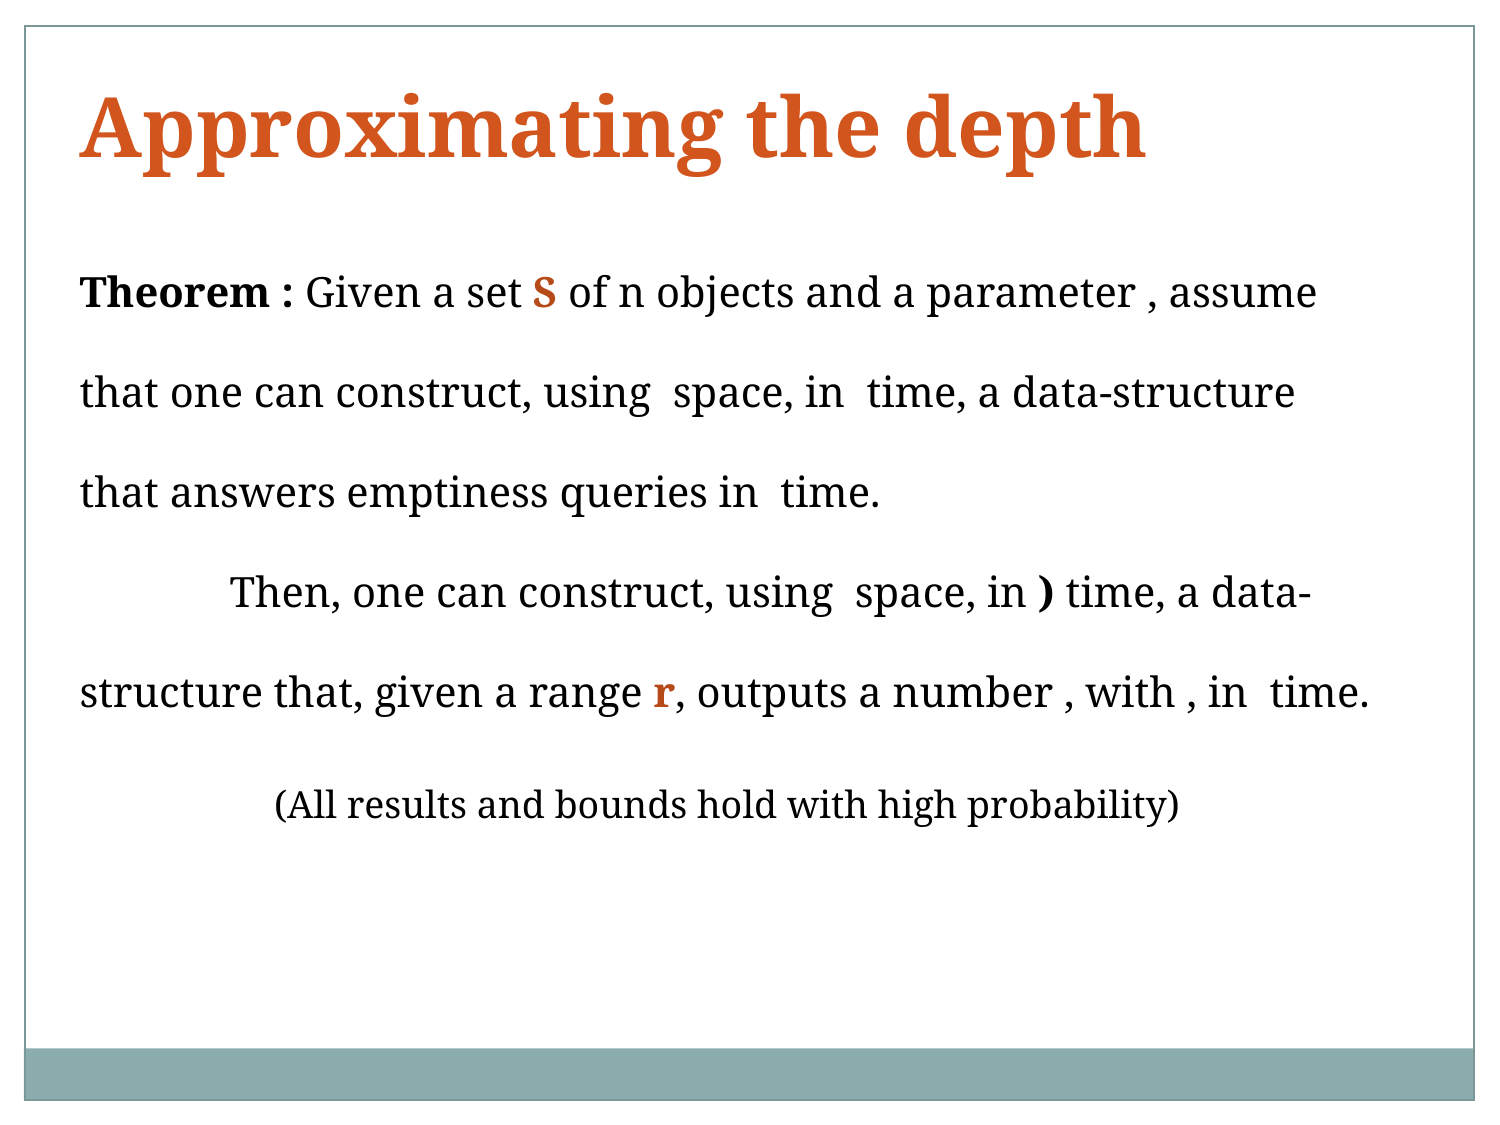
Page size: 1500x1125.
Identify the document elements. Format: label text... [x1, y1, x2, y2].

text_box [0, 0, 1500, 75]
text_box Approximating the depth [64, 75, 1424, 182]
